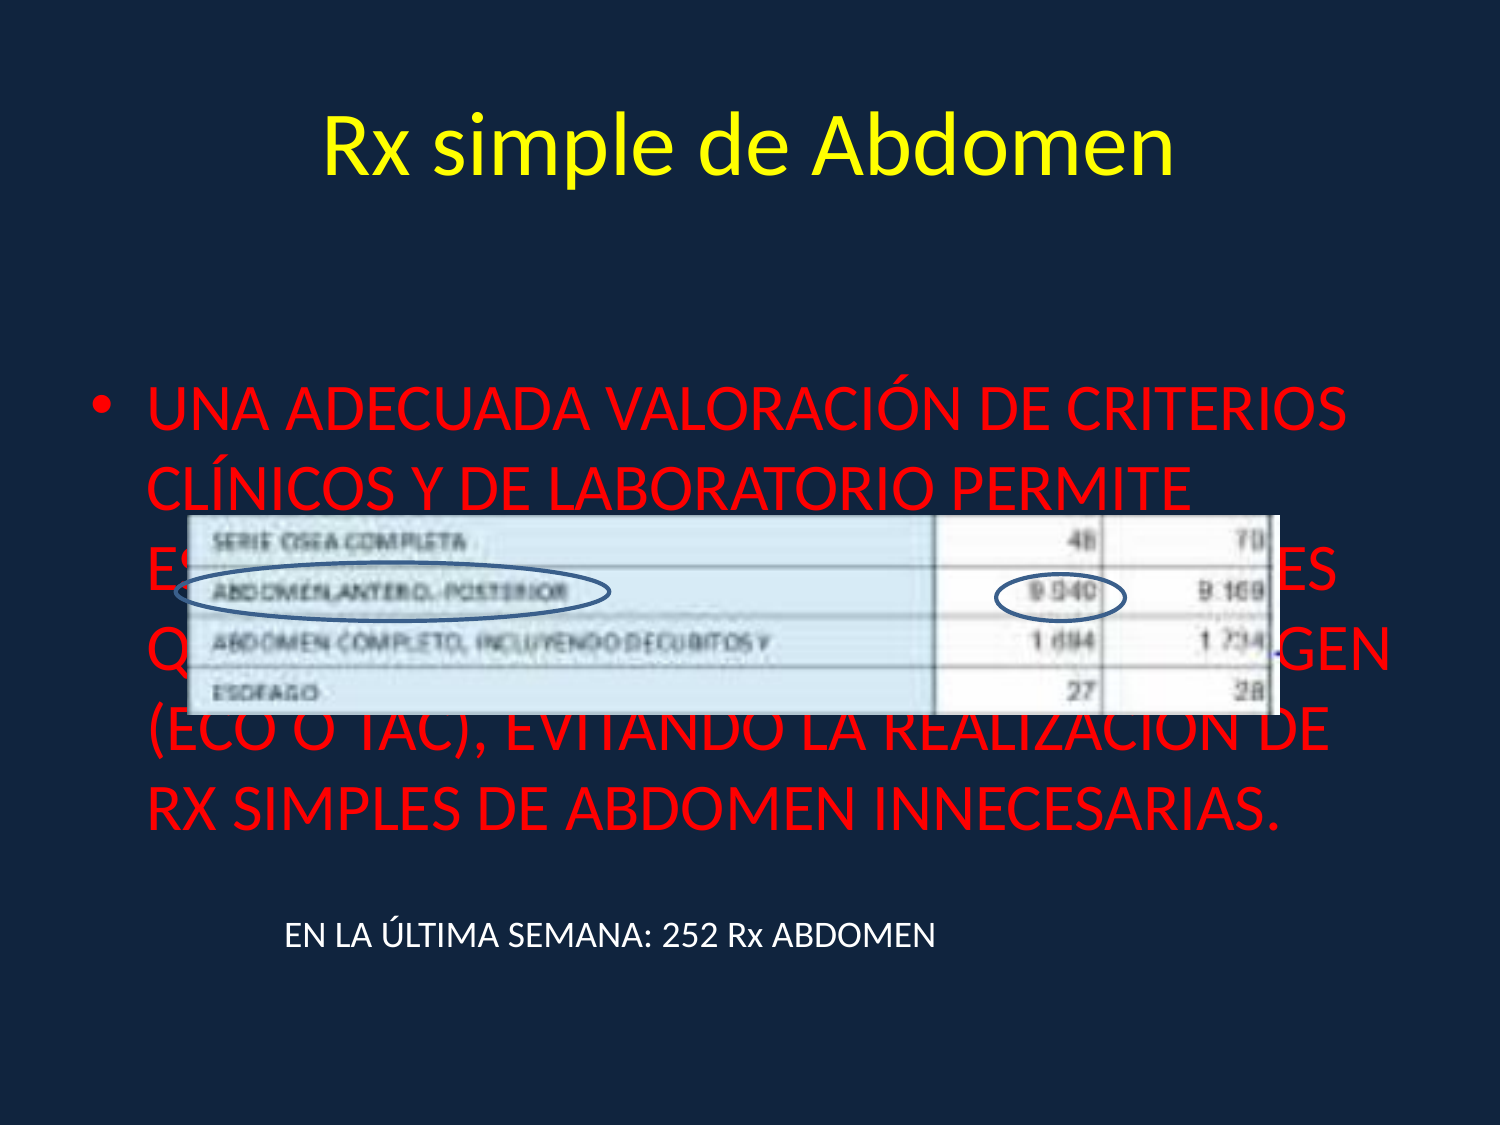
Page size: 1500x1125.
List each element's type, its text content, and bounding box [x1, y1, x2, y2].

text_box EN LA ÚLTIMA SEMANA: 252 Rx ABDOMEN [269, 902, 1219, 1008]
list UNA ADECUADA VALORACIÓN DE CRITERIOS CLÍNICOS Y DE LABORATORIO PERMITE ESCOGER ADECUADAMENTE LOS PACIENTES QUE REQUIEREN ALGÚN ESTUDIO DE IMAGEN (ECO O TAC), EVITANDO LA REALIZACIÓN DE RX SIMPLES DE ABDOMEN INNECESARIAS. [75, 262, 1425, 1005]
title Rx simple de Abdomen [75, 45, 1425, 233]
picture [187, 515, 1280, 716]
text_box [173, 582, 182, 602]
